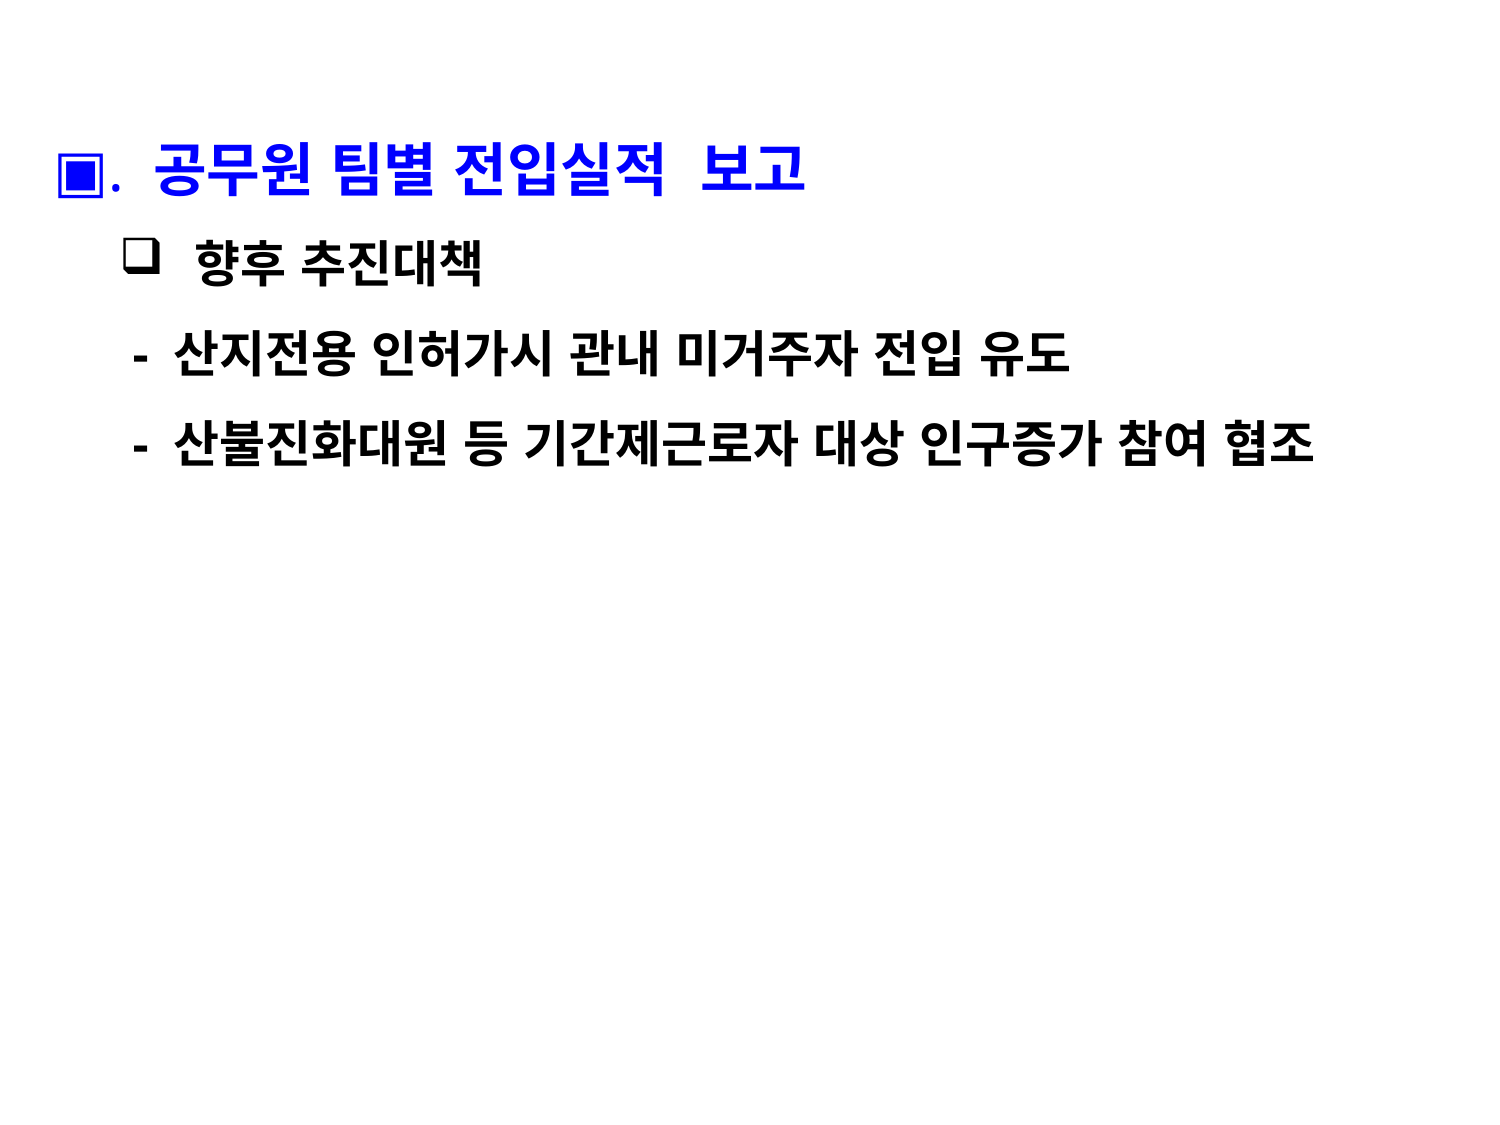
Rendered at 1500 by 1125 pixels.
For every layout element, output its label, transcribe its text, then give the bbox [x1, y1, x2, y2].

text_box ▣. 공무원 팀별 전입실적 보고 향후 추진대책 - 산지전용 인허가시 관내 미거주자 전입 유도 - 산불진화대원 등 기간제근로자 대상 인구증가 참여 협조 [29, 90, 1500, 1047]
